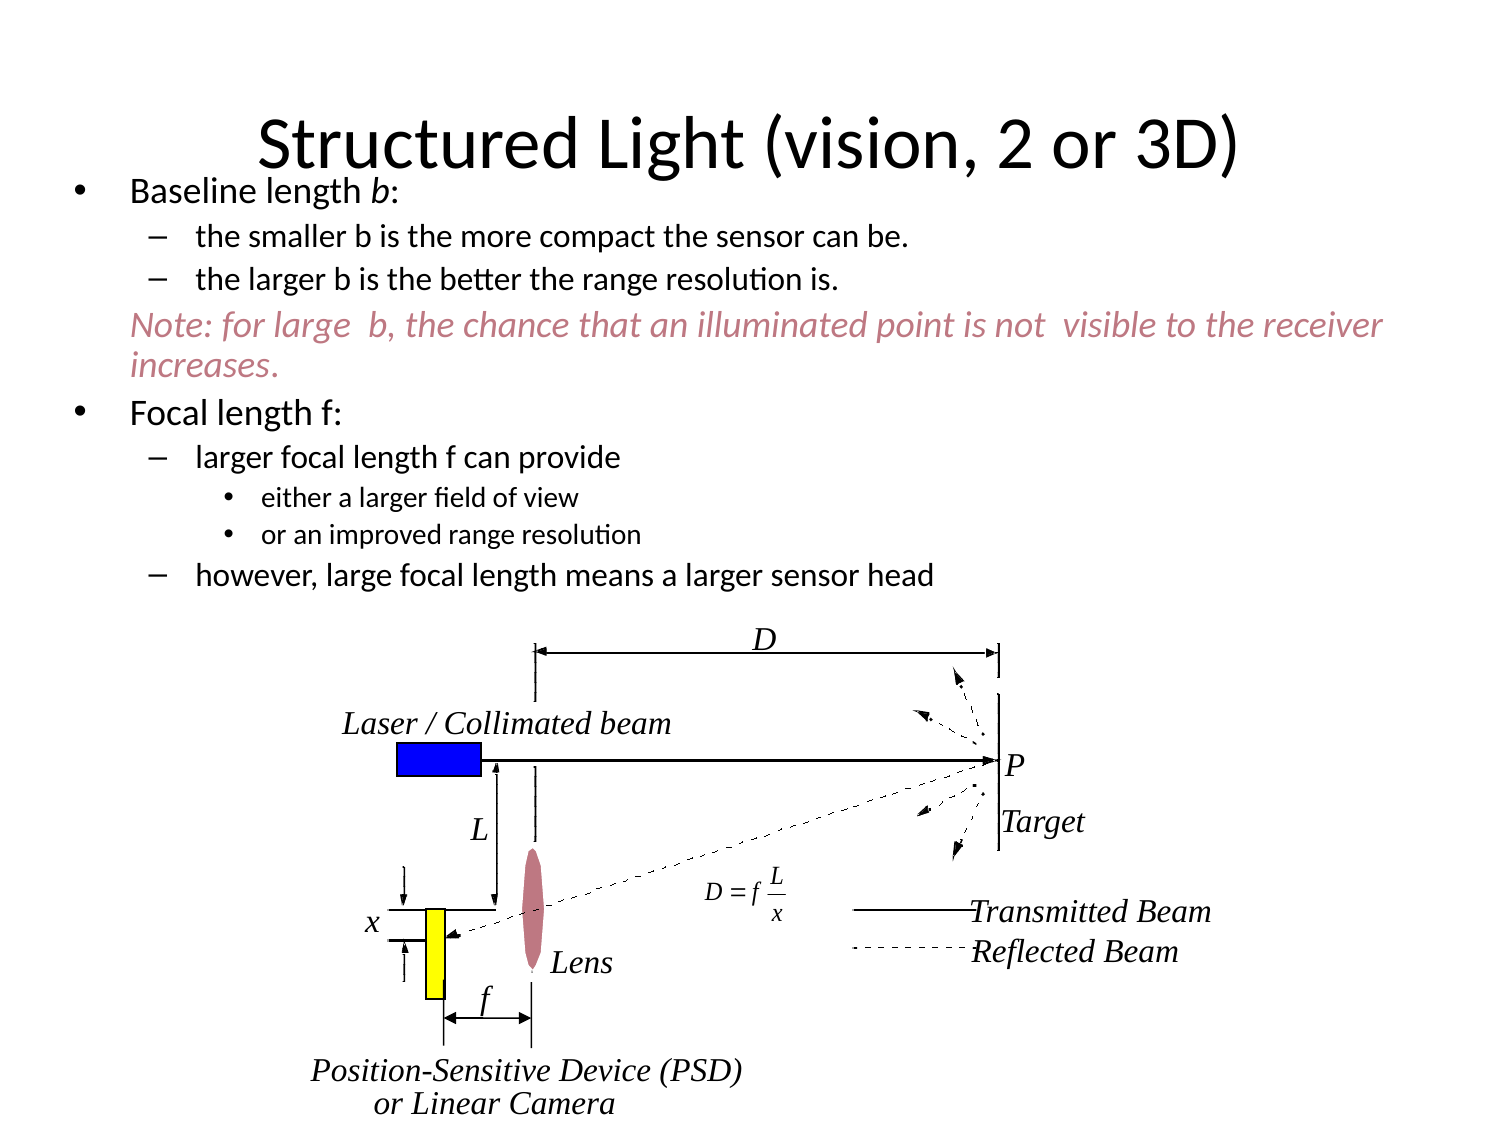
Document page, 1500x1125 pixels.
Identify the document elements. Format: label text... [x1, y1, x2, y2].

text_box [351, 617, 1191, 1114]
list Baseline length b: the smaller b is the more compact the sensor can be. the larger b is the better the range resolution is. Note: for large b, the chance that an illuminated point is not visible to the receiver increases. Focal length f: larger focal length f can provide either a larger field of view or an improved range resolution however, large focal length means a larger sensor head [58, 164, 1432, 1014]
title Structured Light (vision, 2 or 3D) [75, 45, 1425, 164]
